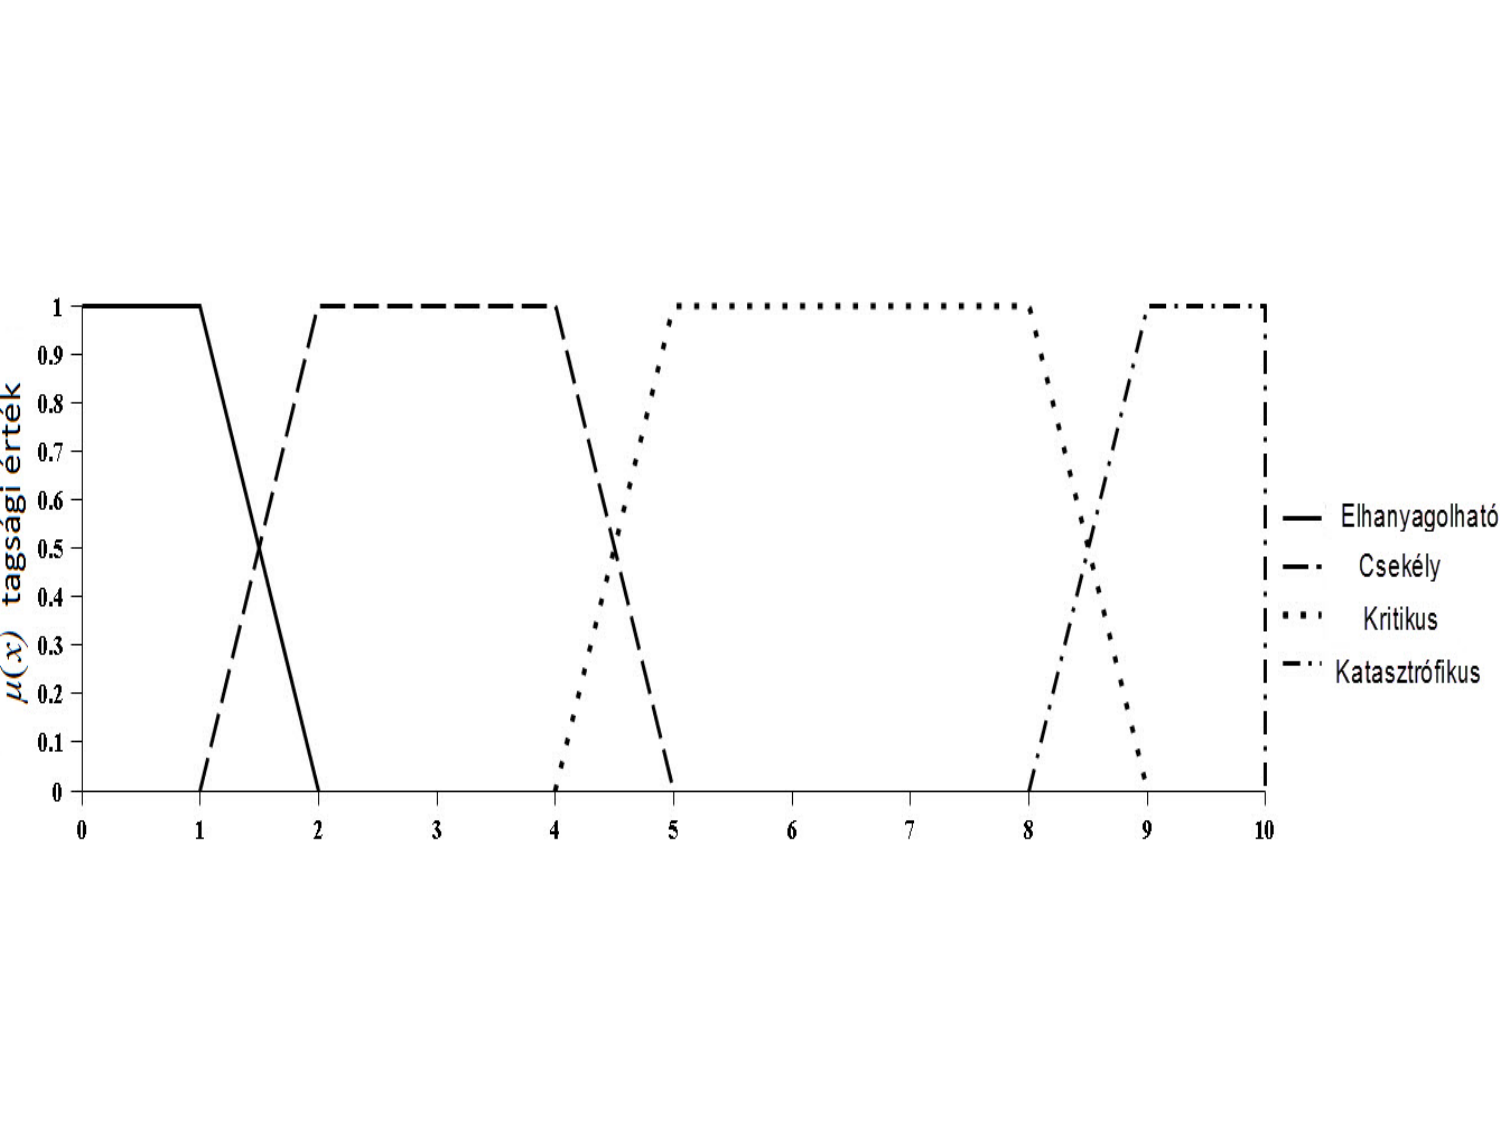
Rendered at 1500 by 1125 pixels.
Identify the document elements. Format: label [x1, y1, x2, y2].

picture [0, 290, 1500, 858]
